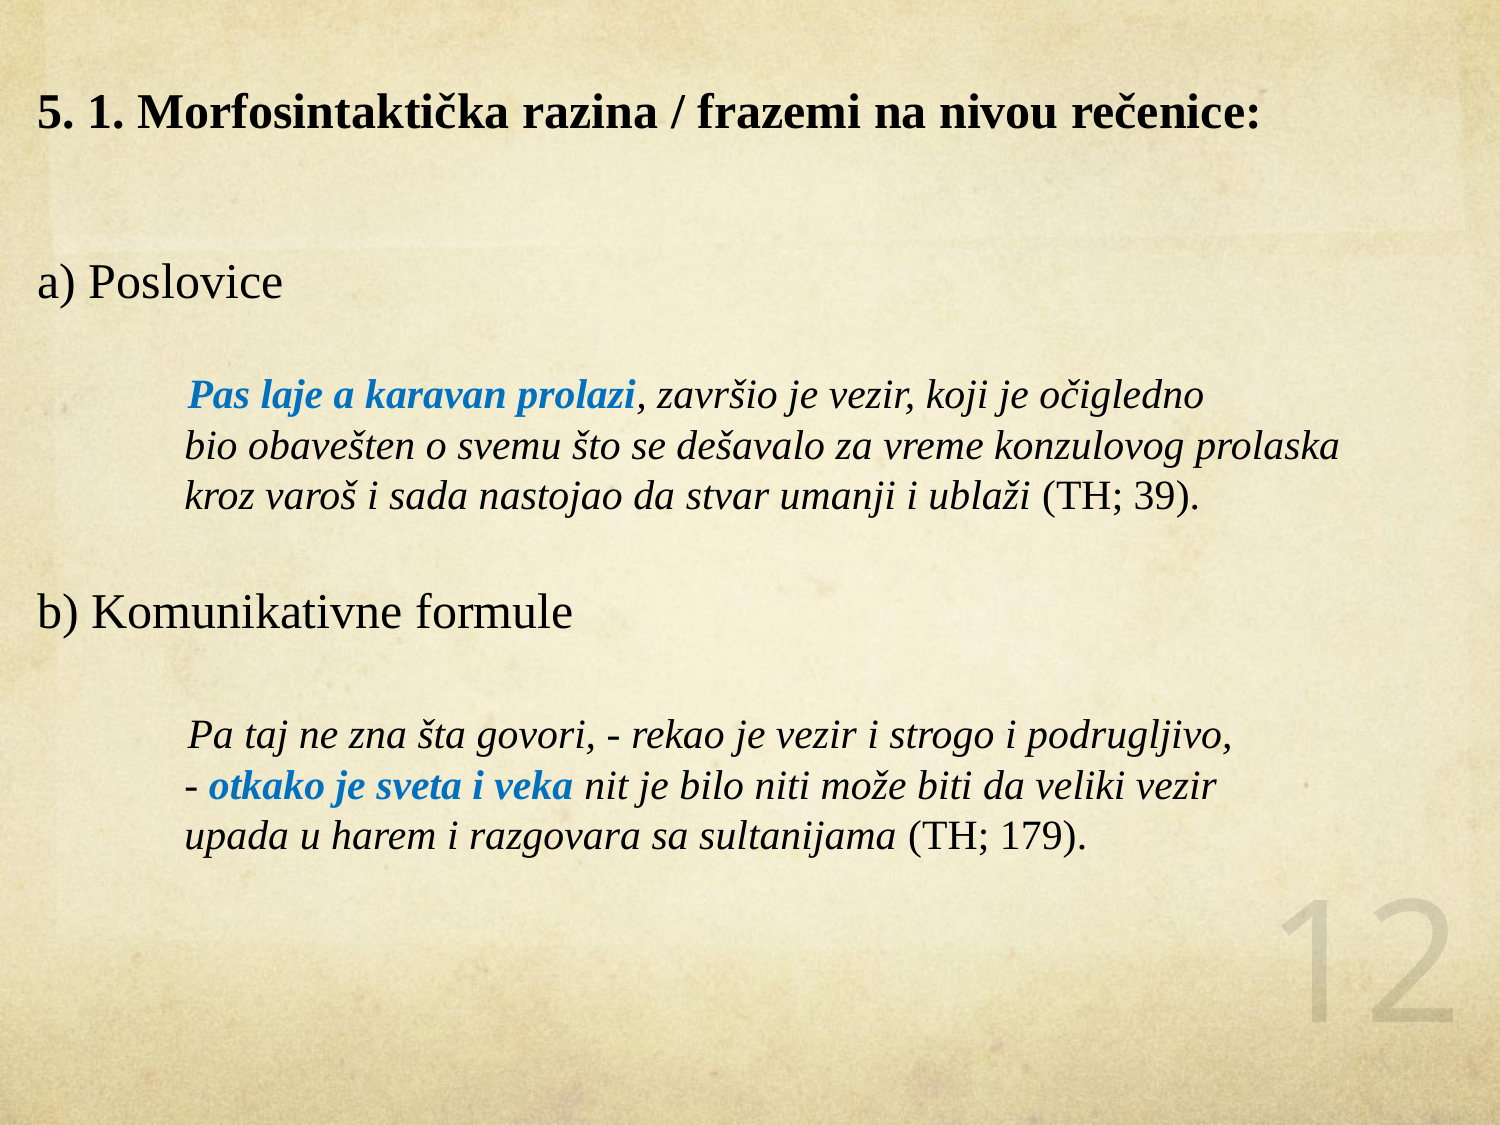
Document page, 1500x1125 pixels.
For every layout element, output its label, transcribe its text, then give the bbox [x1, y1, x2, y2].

picture [0, 0, 1500, 1125]
title 5. 1. Morfosintaktička razina / frazemi na nivou rečenice: a) Poslovice Pas laje a karavan prolazi, završio je vezir, koji je očigledno bio obavešten o svemu što se dešavalo za vreme konzulovog prolaska kroz varoš i sada nastojao da stvar umanji i ublaži (TH; 39). b) Komunikativne formule Pa taj ne zna šta govori, - rekao je vezir i strogo i podrugljivo, - otkako je sveta i veka nit je bilo niti može biti da veliki vezir upada u harem i razgovara sa sultanijama (TH; 179). [22, 19, 1478, 967]
slide_number 12 [1233, 898, 1478, 1038]
